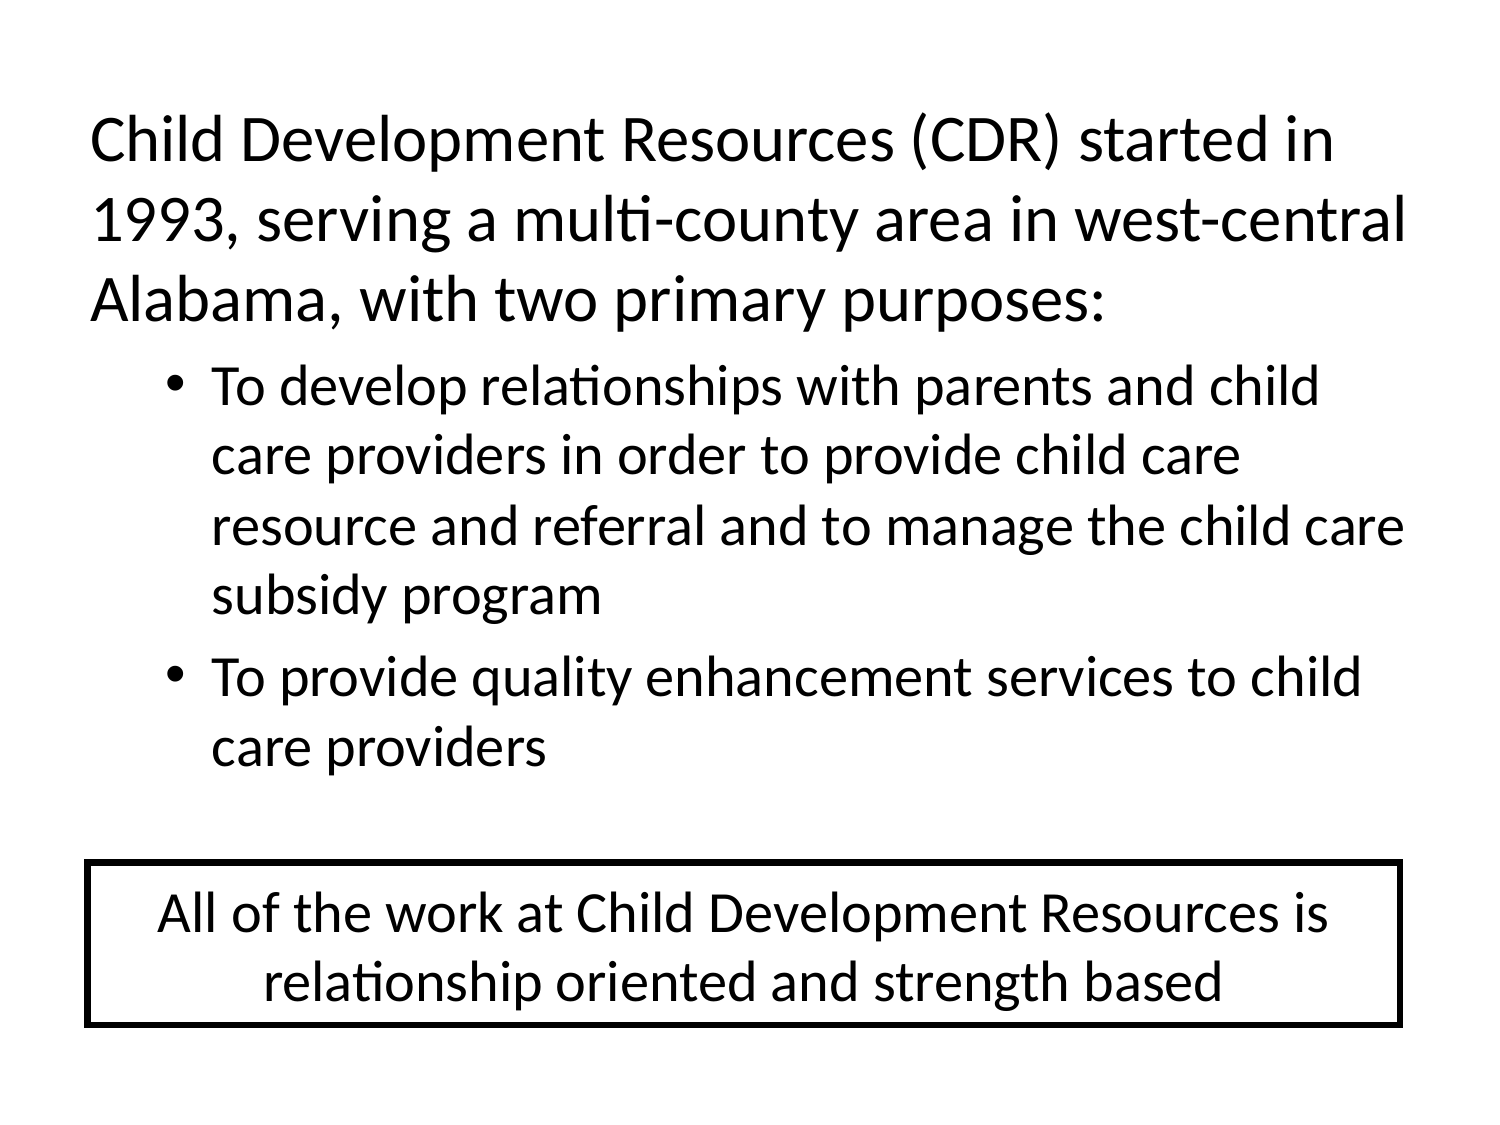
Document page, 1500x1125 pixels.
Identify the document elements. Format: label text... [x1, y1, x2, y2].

text_box All of the work at Child Development Resources is relationship oriented and strength based [87, 862, 1400, 1025]
list Child Development Resources (CDR) started in 1993, serving a multi-county area in west-central Alabama, with two primary purposes: To develop relationships with parents and child care providers in order to provide child care resource and referral and to manage the child care subsidy program To provide quality enhancement services to child care providers [75, 87, 1425, 955]
